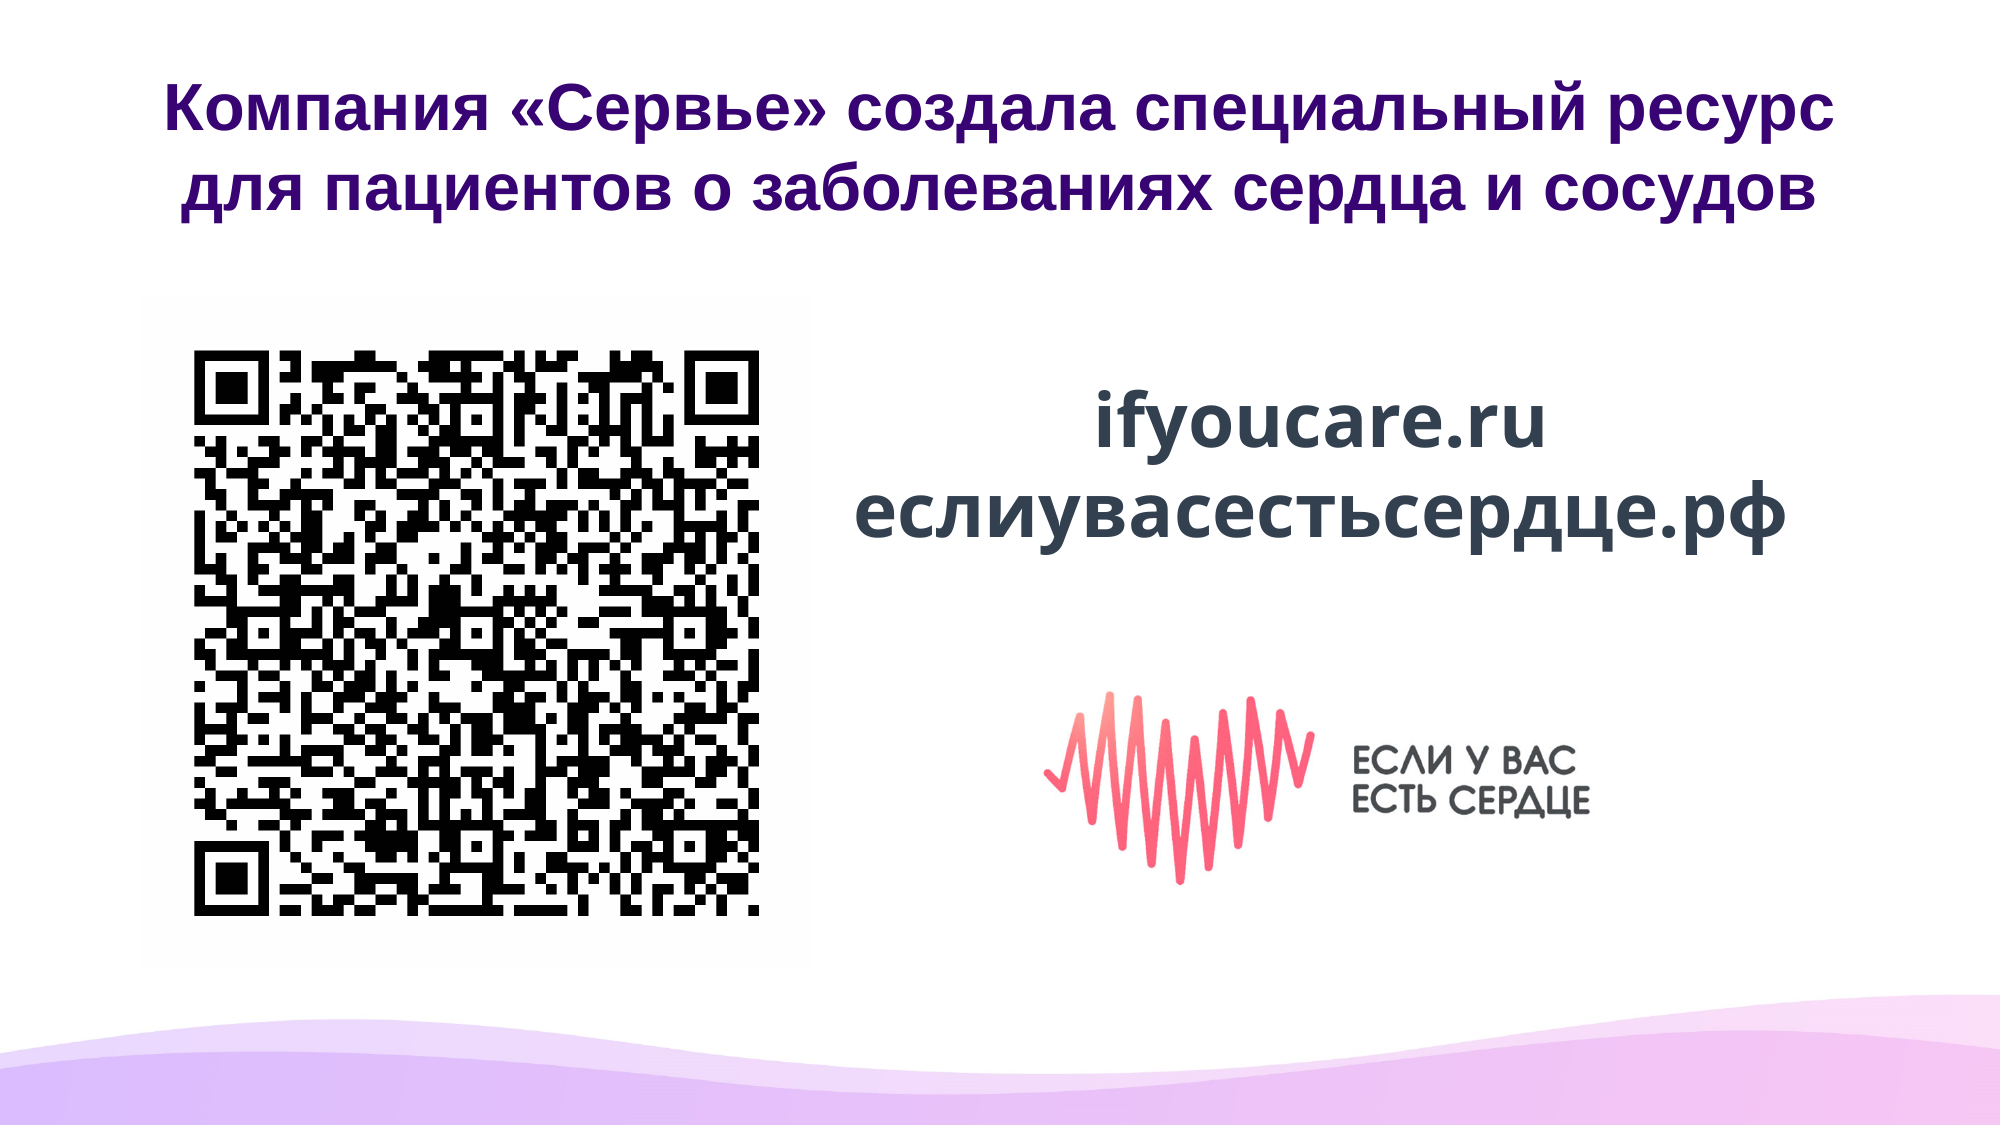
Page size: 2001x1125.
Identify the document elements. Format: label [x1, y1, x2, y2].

picture [0, 0, 2000, 1125]
text_box [141, 56, 1859, 563]
